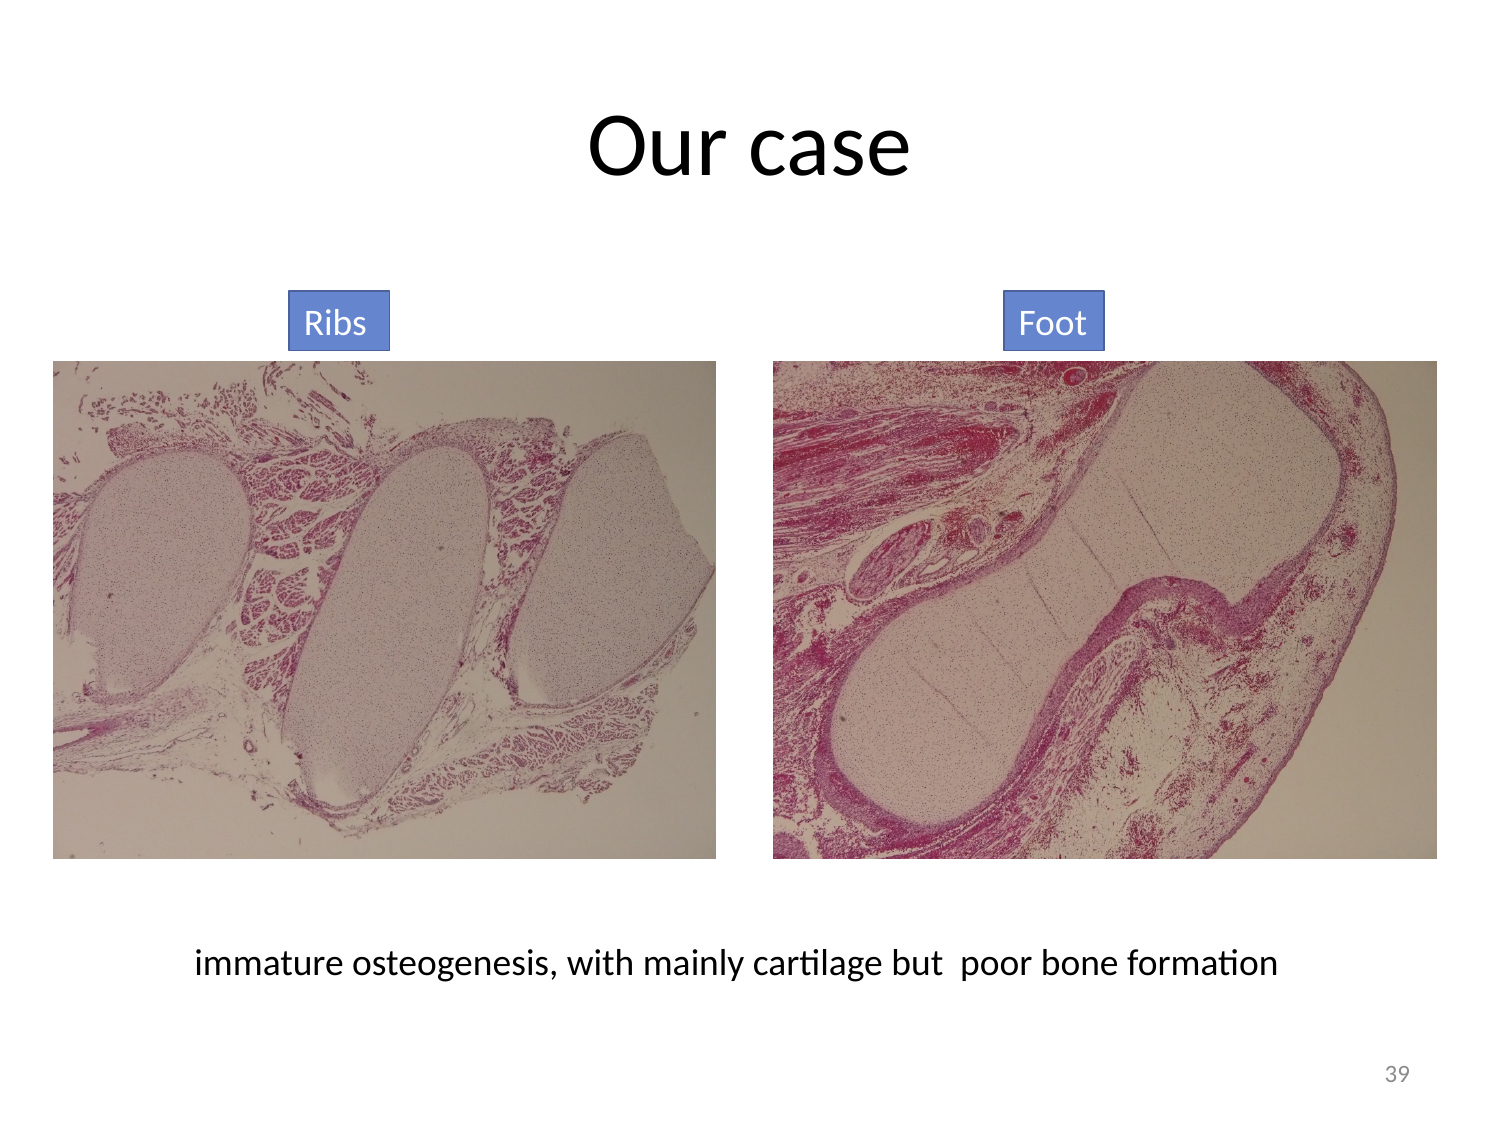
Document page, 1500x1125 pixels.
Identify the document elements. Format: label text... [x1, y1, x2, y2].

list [773, 361, 1437, 859]
slide_number 39 [1074, 1042, 1425, 1103]
text_box immature osteogenesis, with mainly cartilage but poor bone formation [171, 930, 1329, 990]
title Our case [75, 45, 1425, 233]
text_box Foot [1003, 290, 1105, 351]
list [52, 361, 716, 859]
text_box Ribs [288, 290, 390, 351]
